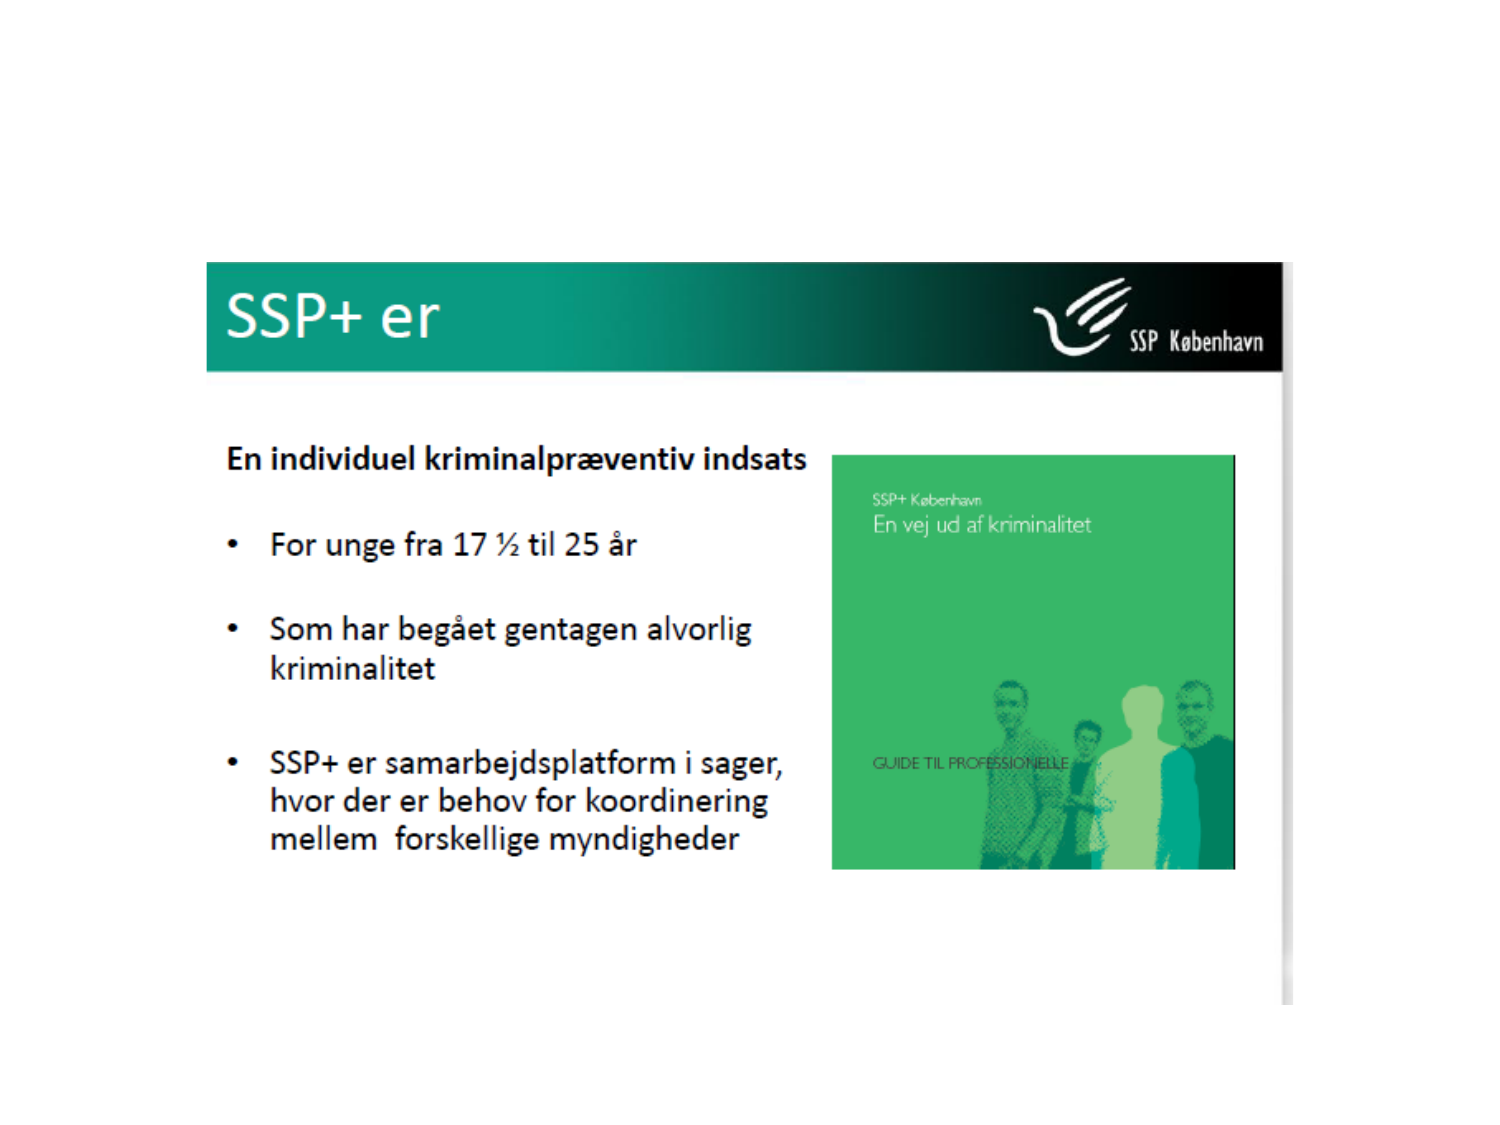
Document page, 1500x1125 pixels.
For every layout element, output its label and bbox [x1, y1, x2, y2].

list [206, 262, 1294, 1005]
